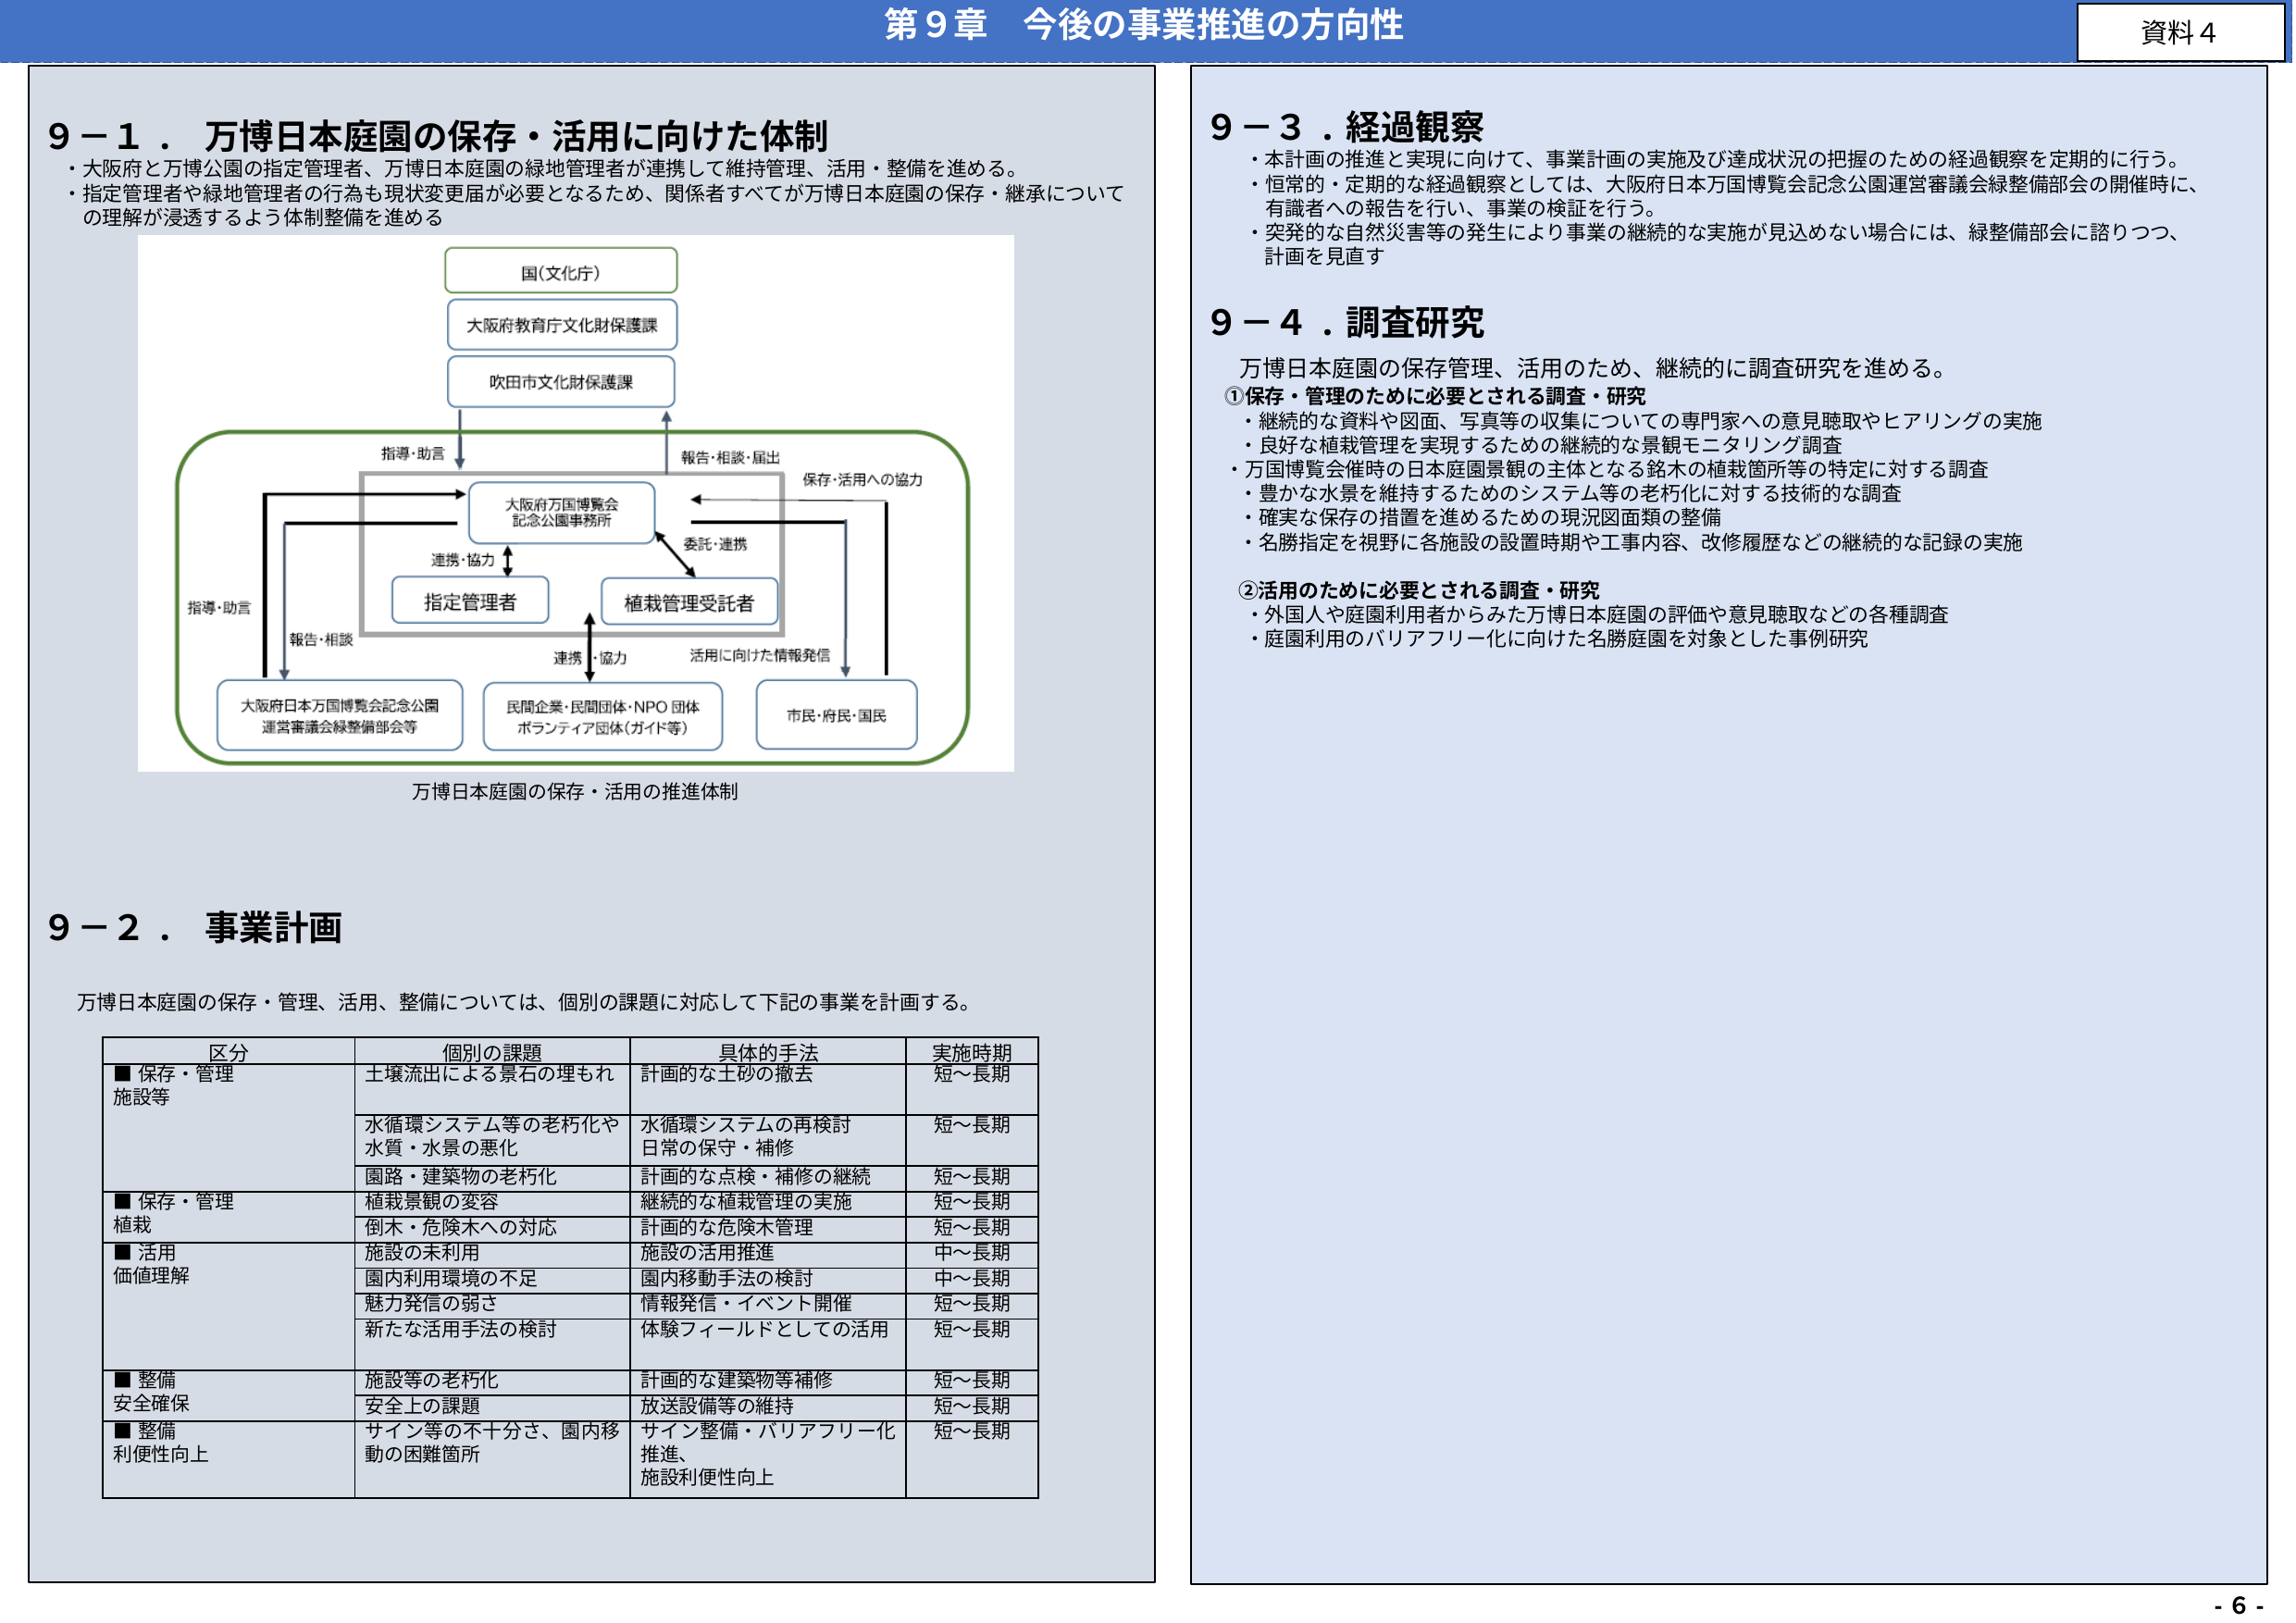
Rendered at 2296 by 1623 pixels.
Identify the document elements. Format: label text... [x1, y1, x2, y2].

table_cell ■活用 価値理解 [104, 1244, 354, 1369]
table_cell ■保存・管理 植栽 [104, 1193, 354, 1242]
table_cell 施設の活用推進 [631, 1244, 905, 1268]
text_box ９－１. 万博日本庭園の保存・活用に向けた体制 ・大阪府と万博公園の指定管理者、万博日本庭園の緑地管理者が連携して維持管理、活用・整備を進める。 ・指定管理者や緑地管理者の行為も現状変更届が必要となるため、関係者すべてが万博日本庭園の保存・継承について の理解が浸透するよう体制整備を進める ９－２. 事業計画 万博日本庭園の保存・管理、活用、整備については、個別の課題に対応して下記の事業を計画する。 [28, 70, 1156, 1582]
table_cell 新たな活用手法の検討 [355, 1319, 629, 1369]
table_header 区分 [104, 1038, 354, 1063]
table_cell 計画的な点検・補修の継続 [631, 1167, 905, 1191]
table_cell 園路・建築物の老朽化 [355, 1167, 629, 1191]
table_cell サイン整備・バリアフリー化推進、 施設利便性向上 [631, 1422, 905, 1497]
table_cell 安全上の課題 [355, 1396, 629, 1420]
table_cell 短～長期 [907, 1065, 1037, 1114]
table_cell 施設等の老朽化 [355, 1371, 629, 1394]
table_cell 中～長期 [907, 1269, 1037, 1293]
table_cell 園内利用環境の不足 [355, 1269, 629, 1293]
table_cell ■整備 利便性向上 [104, 1422, 354, 1497]
table_cell 短～長期 [907, 1371, 1037, 1394]
table_cell 短～長期 [907, 1218, 1037, 1242]
text_box 資料４ [2077, 3, 2286, 62]
text_box 万博日本庭園の保存・活用の推進体制 [370, 778, 781, 812]
table_cell 体験フィールドとしての活用 [631, 1319, 905, 1369]
table_header 実施時期 [907, 1038, 1037, 1063]
table_cell 中～長期 [907, 1244, 1037, 1268]
table_cell 計画的な土砂の撤去 [631, 1065, 905, 1114]
table_cell 水循環システム等の老朽化や水質・水景の悪化 [355, 1116, 629, 1165]
table_cell 魅力発信の弱さ [355, 1295, 629, 1319]
table_cell 短～長期 [907, 1422, 1037, 1497]
table_cell 倒木・危険木への対応 [355, 1218, 629, 1242]
table_cell 計画的な危険木管理 [631, 1218, 905, 1242]
table_cell 短～長期 [907, 1319, 1037, 1369]
table_cell 計画的な建築物等補修 [631, 1371, 905, 1394]
table_cell 水循環システムの再検討 日常の保守・補修 [631, 1116, 905, 1165]
text_box -６- [2201, 1583, 2292, 1623]
table_cell 短～長期 [907, 1167, 1037, 1191]
table_cell 短～長期 [907, 1295, 1037, 1319]
table_cell 継続的な植栽管理の実施 [631, 1193, 905, 1216]
text_box ９－３.経過観察 ・本計画の推進と実現に向けて、事業計画の実施及び達成状況の把握のための経過観察を定期的に行う。 ・恒常的・定期的な経過観察としては、大阪府日本万国博覧会記念公園運営審議会緑整備部会の開催時に、 有識者への報告を行い、事業の検証を行う。 ・突発的な自然災害等の発生により事業の継続的な実施が見込めない場合には、緑整備部会に諮りつつ、 計画を見直す ９－４.調査研究 万博日本庭園の保存管理、活用のため、継続的に調査研究を進める。 ⓵保存・管理のために必要とされる調査・研究 ・継続的な資料や図面、写真等の収集についての専門家への意見聴取やヒアリングの実施 ・良好な植栽管理を実現するための継続的な景観モニタリング調査 ・万国博覧会催時の日本庭園景観の主体となる銘木の植栽箇所等の特定に対する調査 ・豊かな水景を維持するためのシステム等の老朽化に対する技術的な調査 ・確実な保存の措置を進めるための現況図面類の整備 ・名勝指定を視野に各施設の設置時期や工事内容、改修履歴などの継続的な記録の実施 ②活用のために必要とされる調査・研究 ・外国人や庭園利用者からみた万博日本庭園の評価や意見聴取などの各種調査 ・庭園利用のバリアフリー化に向けた名勝庭園を対象とした事例研究 [1190, 70, 2267, 1584]
table_cell ■保存・管理 施設等 [104, 1065, 354, 1191]
table_cell 施設の未利用 [355, 1244, 629, 1268]
table_cell 短～長期 [907, 1396, 1037, 1420]
table_cell 短～長期 [907, 1116, 1037, 1165]
table_cell 情報発信・イベント開催 [631, 1295, 905, 1319]
table_cell サイン等の不十分さ、園内移動の困難箇所 [355, 1422, 629, 1497]
table_cell 園内移動手法の検討 [631, 1269, 905, 1293]
table_cell 土壌流出による景石の埋もれ [355, 1065, 629, 1114]
table_cell 放送設備等の維持 [631, 1396, 905, 1420]
table_header 具体的手法 [631, 1038, 905, 1063]
table_cell 短～長期 [907, 1193, 1037, 1216]
text_box 第９章 今後の事業推進の方向性 [0, 0, 2292, 63]
table_cell ■整備 安全確保 [104, 1371, 354, 1420]
table_header 個別の課題 [355, 1038, 629, 1063]
table_cell 植栽景観の変容 [355, 1193, 629, 1216]
picture [138, 235, 1014, 772]
